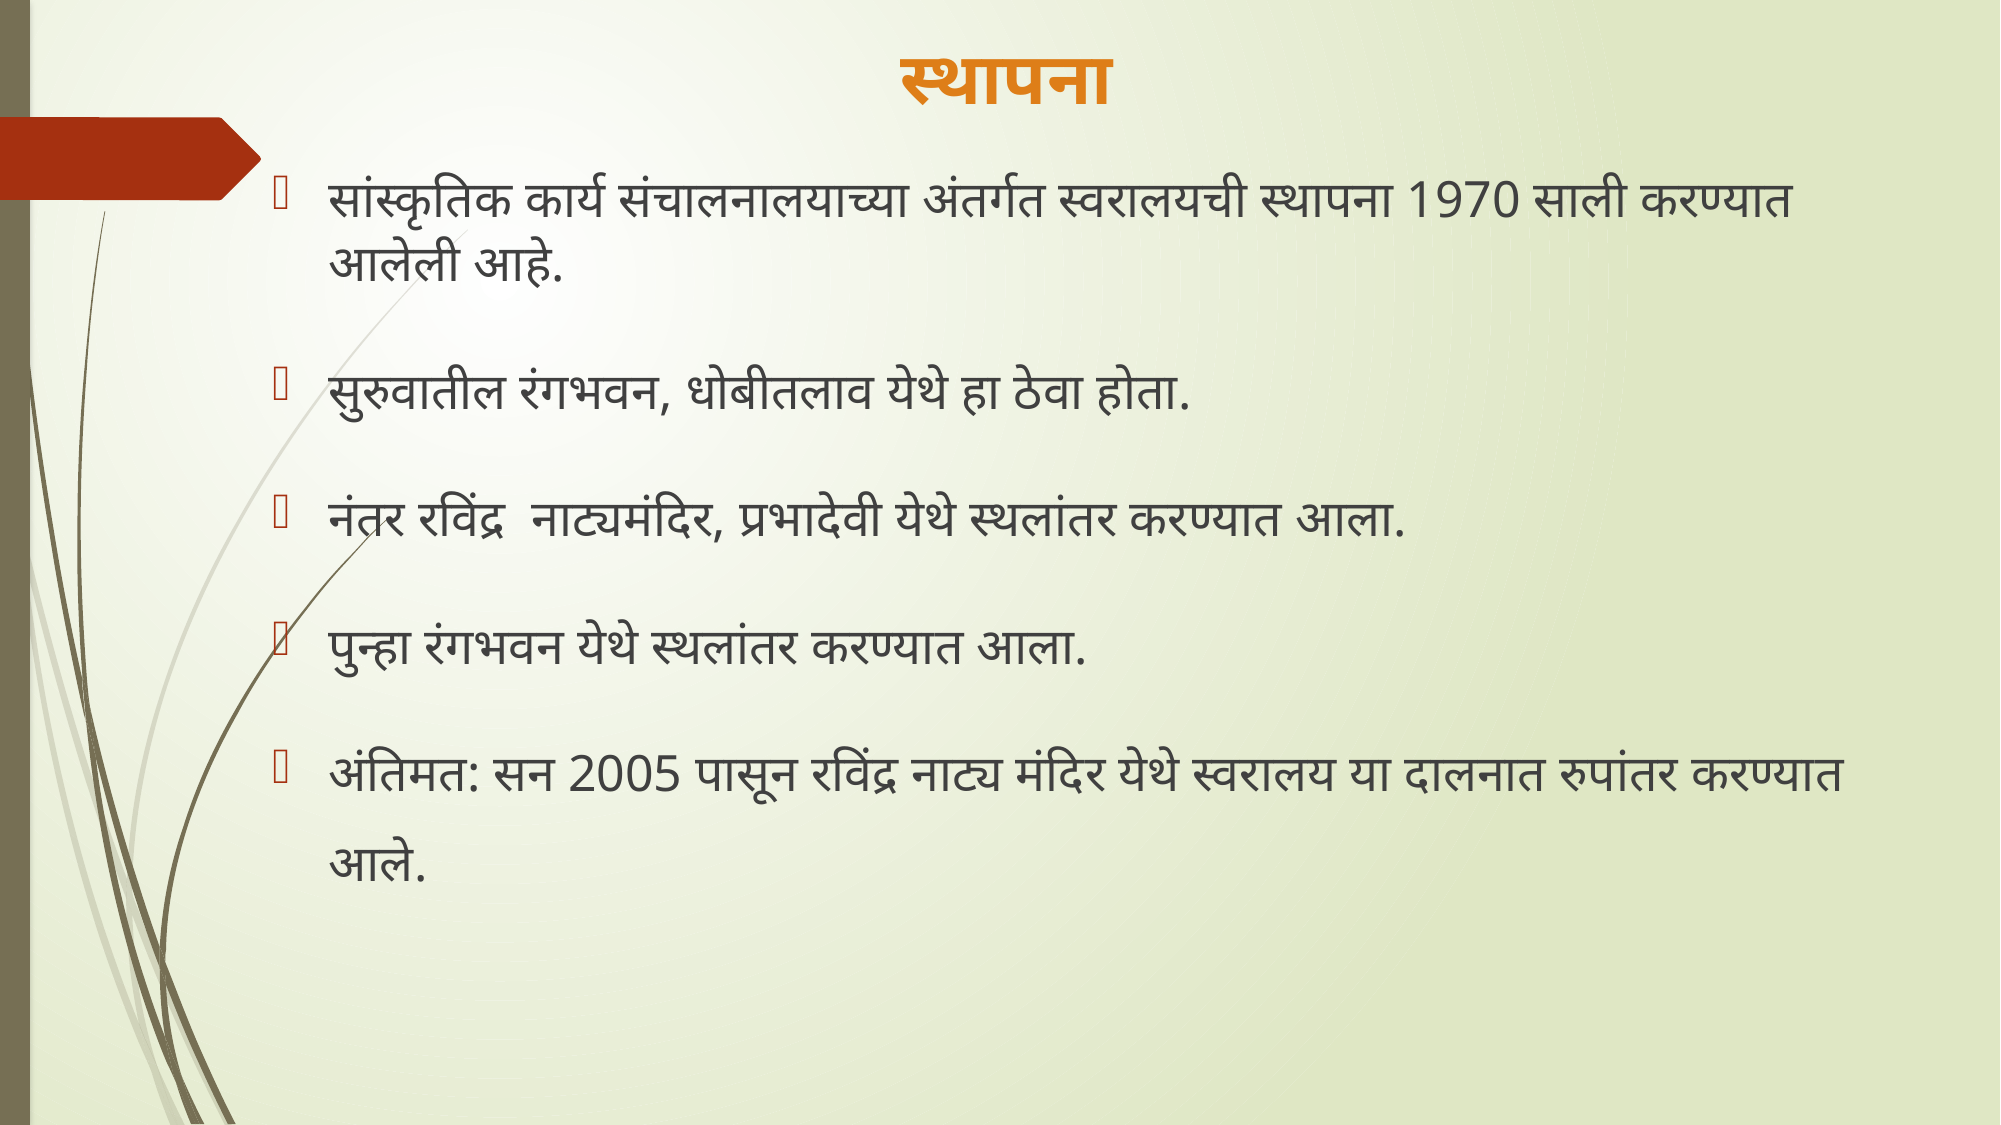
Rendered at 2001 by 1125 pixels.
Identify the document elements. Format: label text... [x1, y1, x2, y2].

list सांस्कृतिक कार्य संचालनालयाच्या अंतर्गत स्वरालयची स्थापना 1970 साली करण्यात आलेली आहे. सुरुवातील रंगभवन, धोबीतलाव येथे हा ठेवा होता. नंतर रविंद्र नाट्यमंदिर, प्रभादेवी येथे स्थलांतर करण्यात आला. पुन्हा रंगभवन येथे स्थलांतर करण्यात आला. अंतिमत: सन 2005 पासून रविंद्र नाट्य मंदिर येथे स्वरालय या दालनात रुपांतर करण्यात आले. [257, 155, 1888, 1014]
title स्थापना [39, 25, 1974, 128]
